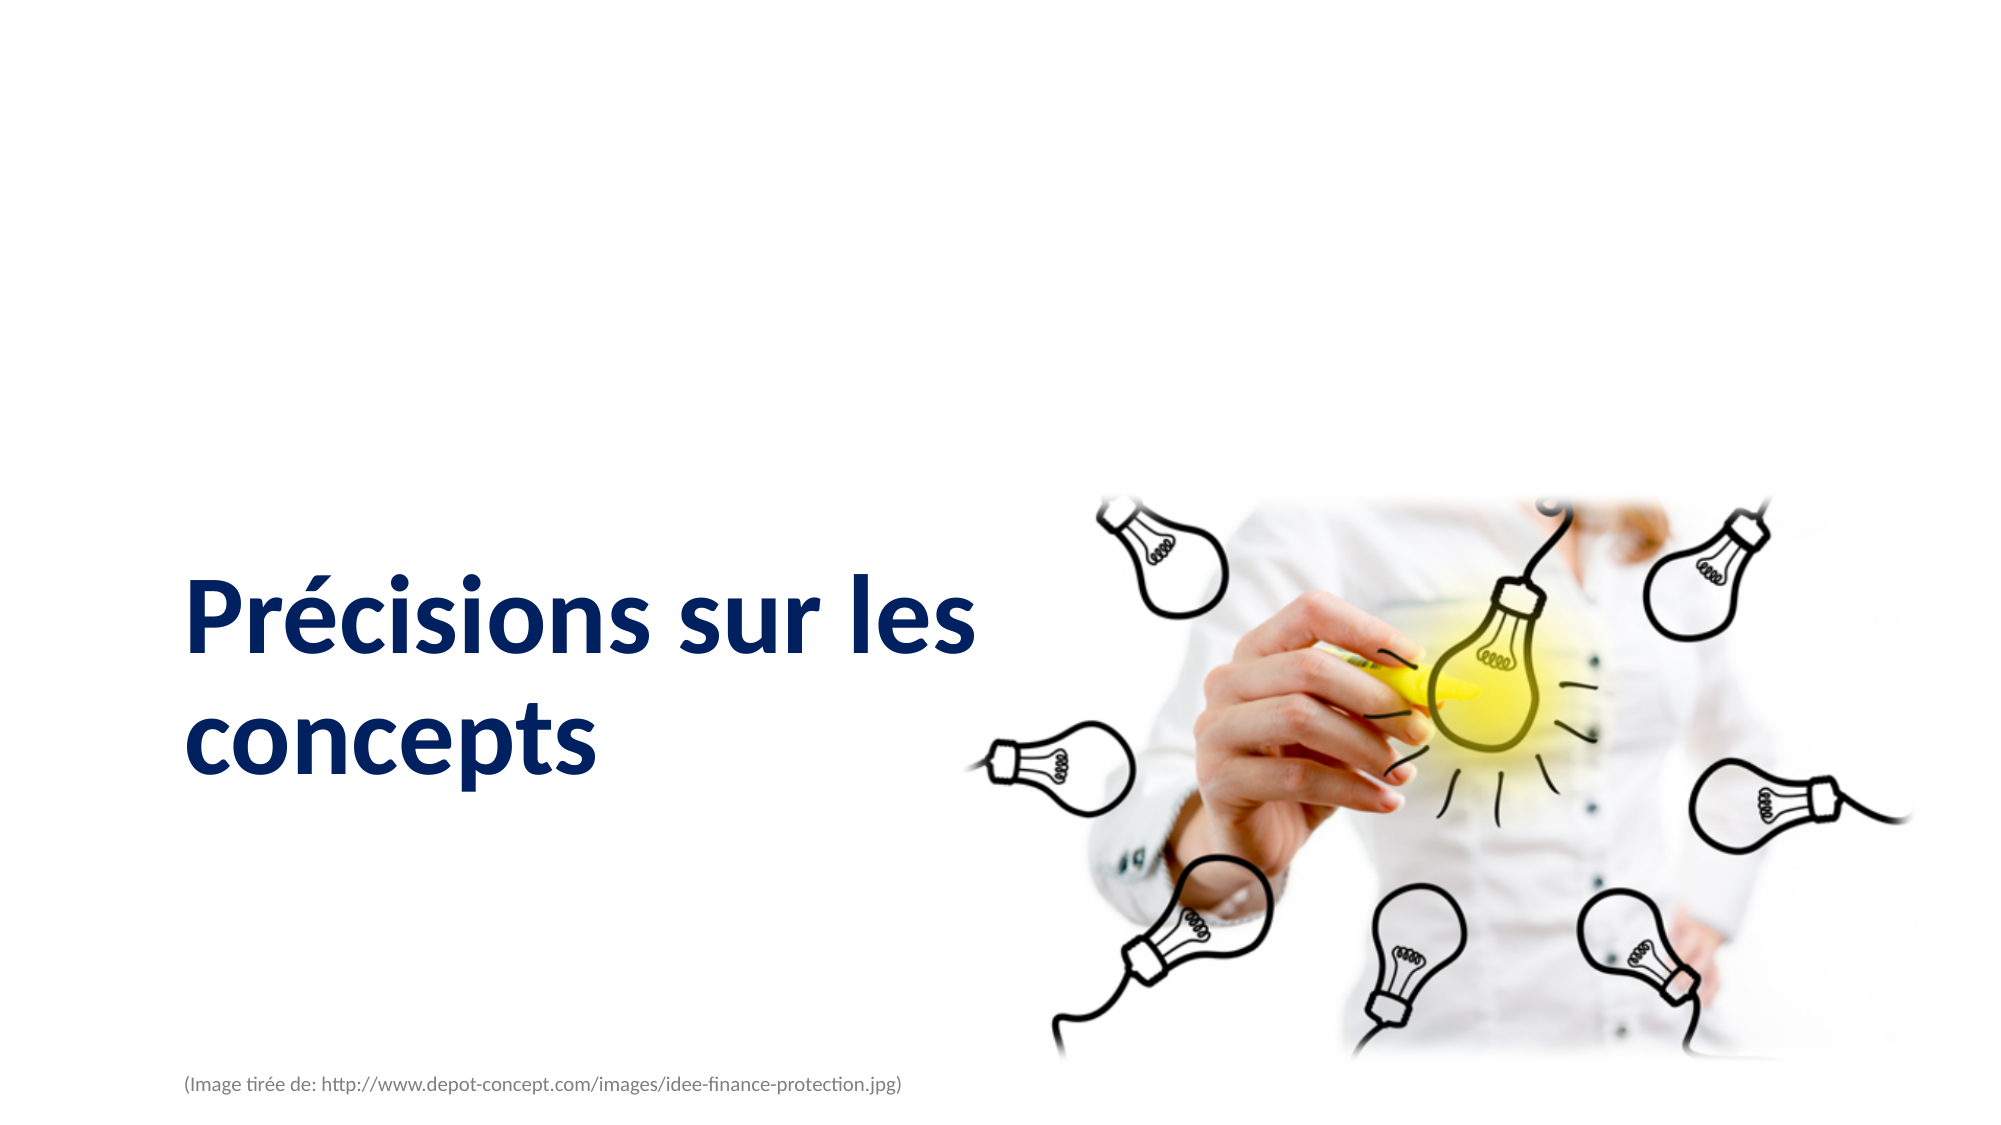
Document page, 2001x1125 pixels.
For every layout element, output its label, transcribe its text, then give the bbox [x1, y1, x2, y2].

text_box (Image tirée de: http://www.depot-concept.com/images/idee-finance-protection.jpg) [169, 1062, 1230, 1103]
title Précisions sur les concepts [169, 583, 959, 807]
picture [959, 492, 1917, 1063]
